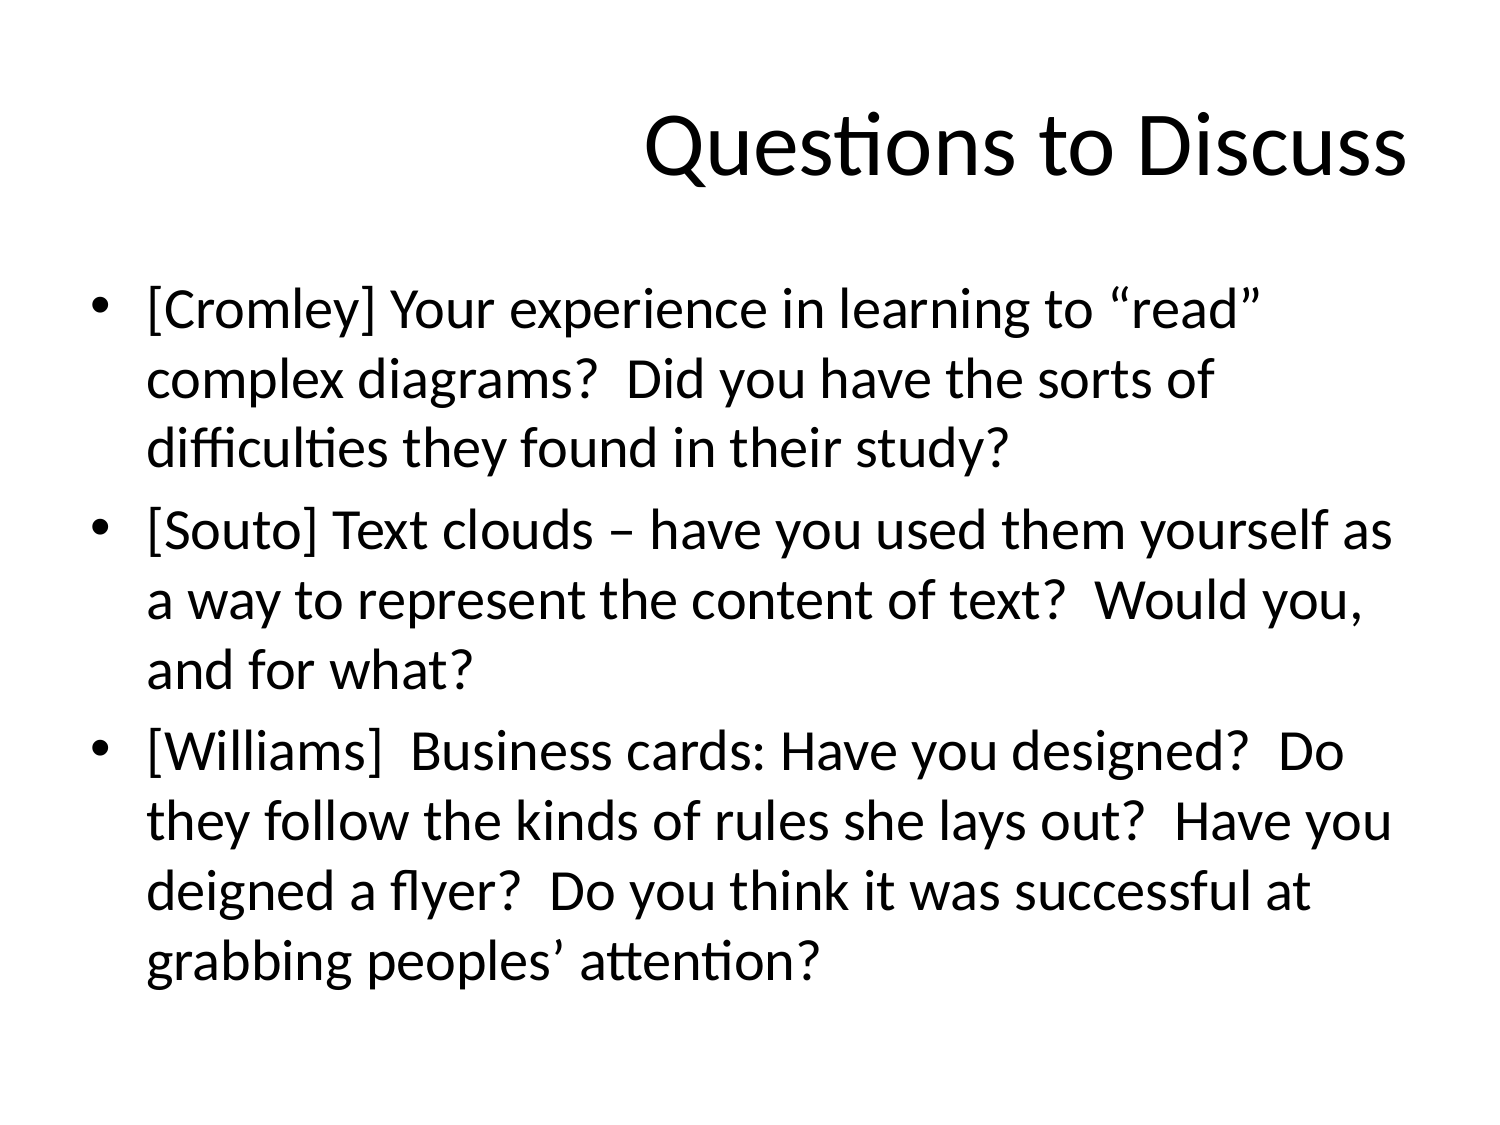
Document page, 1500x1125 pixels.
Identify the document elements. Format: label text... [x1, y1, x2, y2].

title Questions to Discuss [75, 45, 1425, 233]
list [Cromley] Your experience in learning to “read” complex diagrams? Did you have the sorts of difficulties they found in their study? [Souto] Text clouds – have you used them yourself as a way to represent the content of text? Would you, and for what? [Williams] Business cards: Have you designed? Do they follow the kinds of rules she lays out? Have you deigned a flyer? Do you think it was successful at grabbing peoples’ attention? [75, 262, 1425, 1005]
